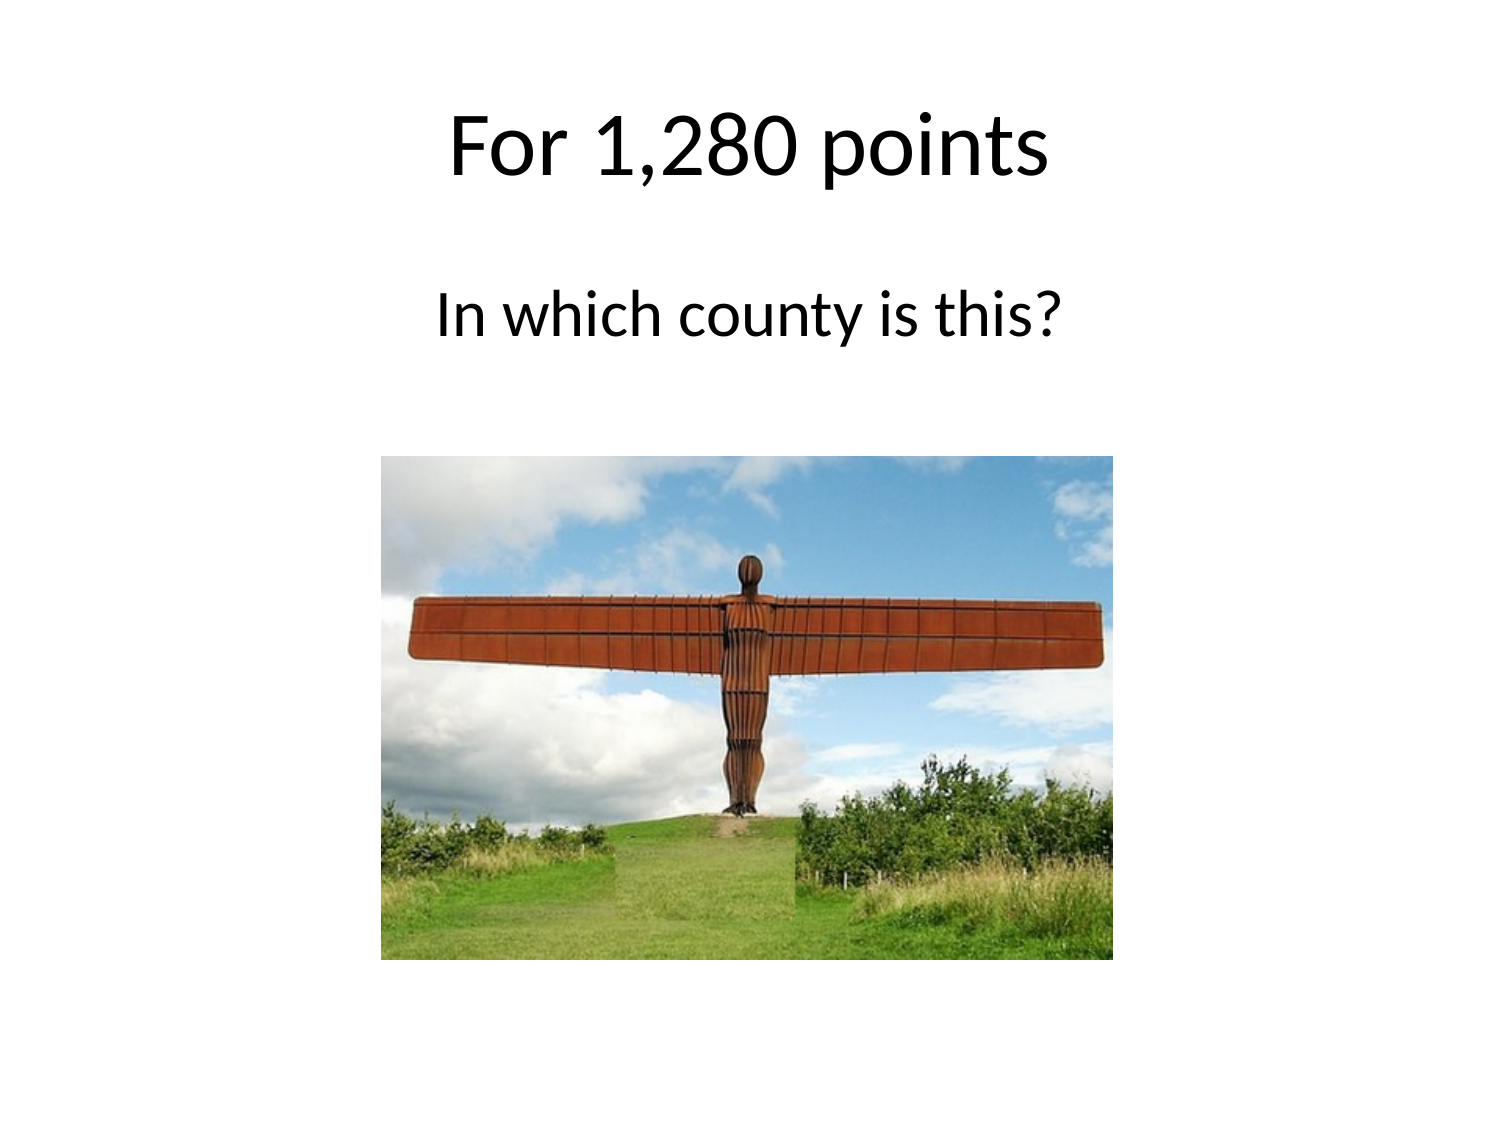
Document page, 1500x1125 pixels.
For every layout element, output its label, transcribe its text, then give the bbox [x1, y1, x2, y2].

list In which county is this? [75, 262, 1425, 1005]
picture [381, 455, 1113, 960]
title For 1,280 points [75, 45, 1425, 233]
